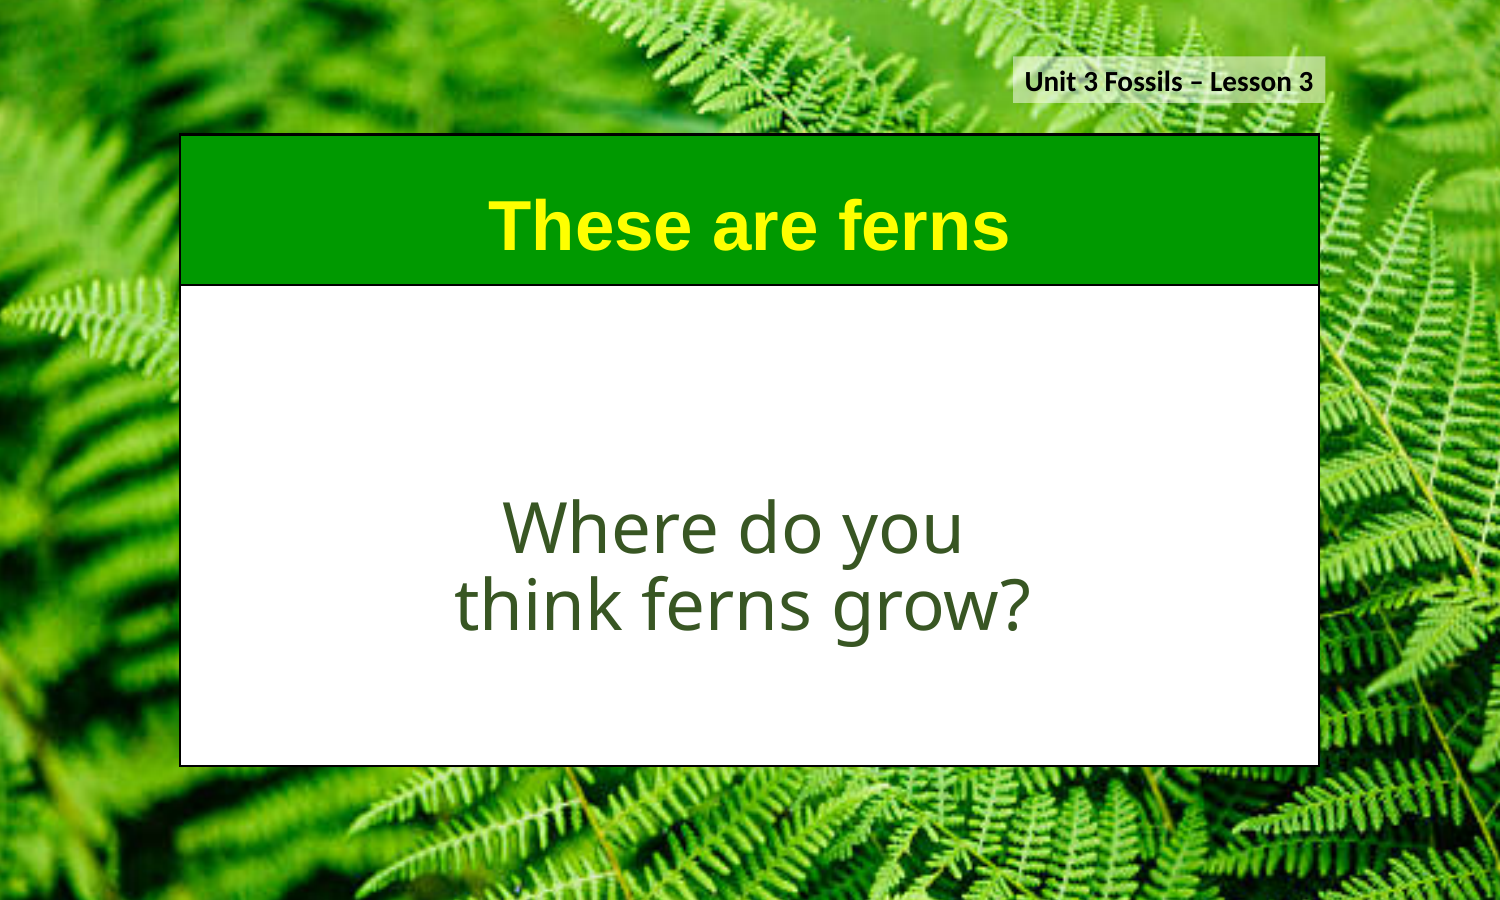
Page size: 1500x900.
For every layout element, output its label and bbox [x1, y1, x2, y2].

text_box [0, 0, 1500, 900]
